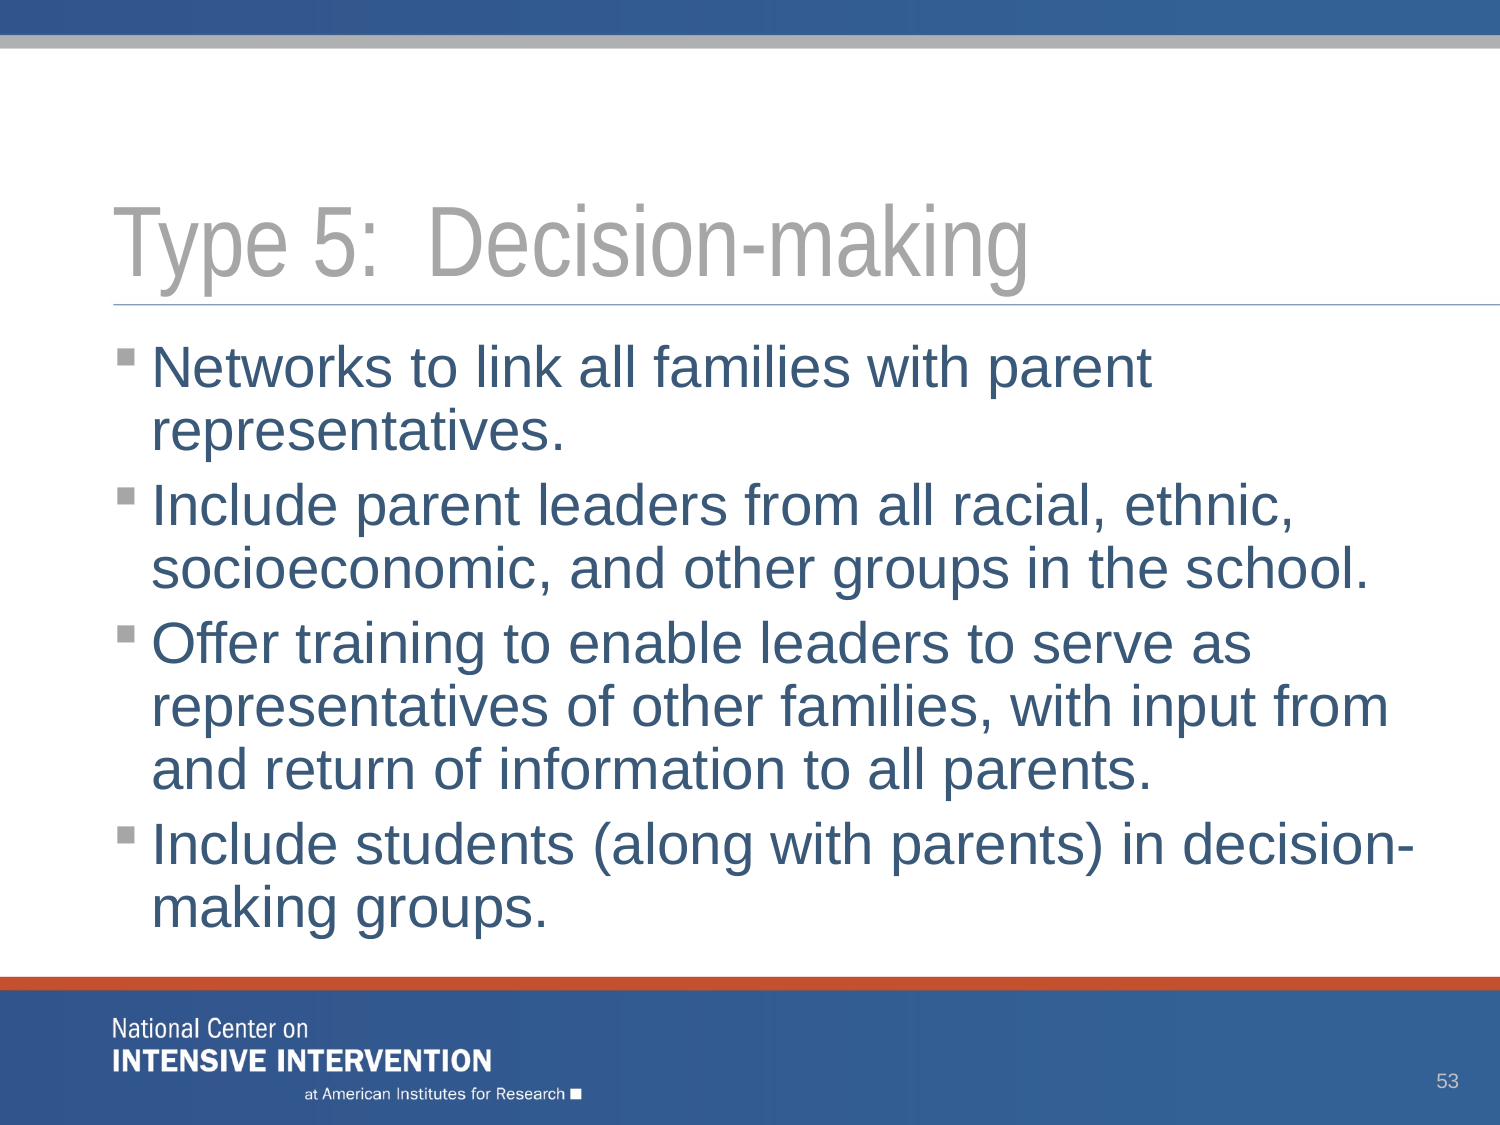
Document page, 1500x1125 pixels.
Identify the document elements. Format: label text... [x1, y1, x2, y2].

slide_number 53 [1436, 1067, 1462, 1093]
list Networks to link all families with parent representatives. Include parent leaders from all racial, ethnic, socioeconomic, and other groups in the school. Offer training to enable leaders to serve as representatives of other families, with input from and return of information to all parents. Include students (along with parents) in decision-making groups. [112, 336, 1463, 960]
title Type 5: Decision-making [112, 51, 1463, 297]
picture [0, 0, 1500, 1125]
